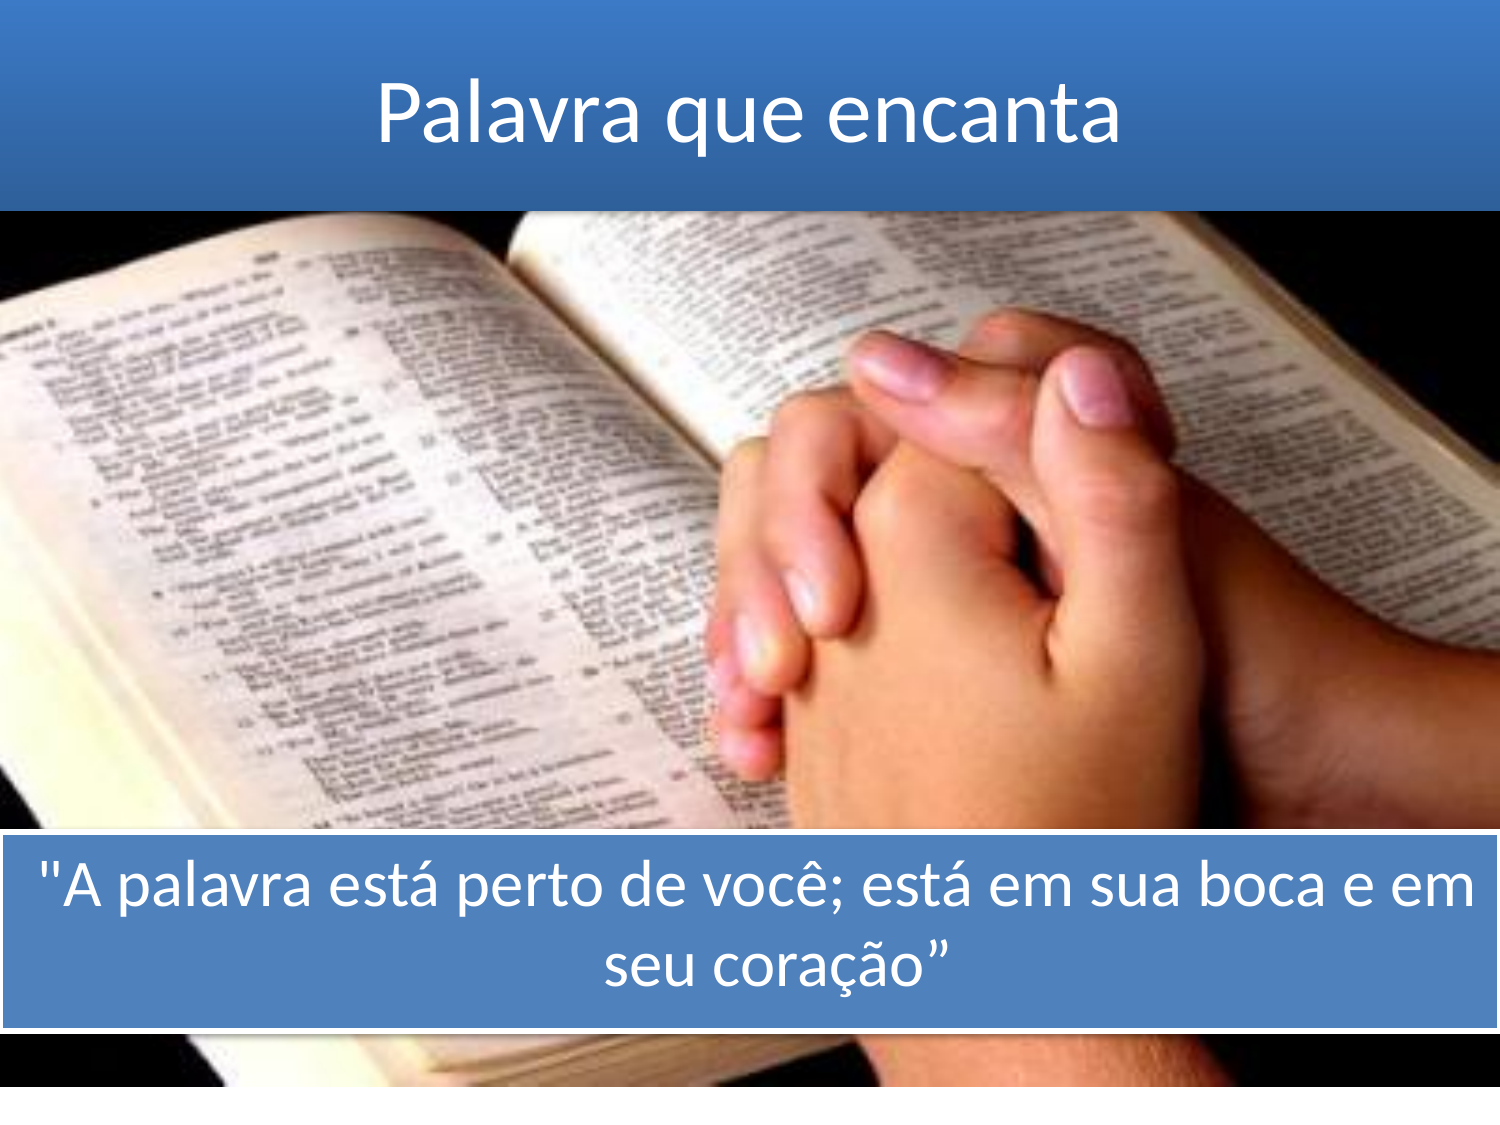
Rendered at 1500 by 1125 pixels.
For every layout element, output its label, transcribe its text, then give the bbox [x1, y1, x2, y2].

picture [0, 93, 1500, 1088]
title Palavra que encanta [0, 0, 1500, 93]
